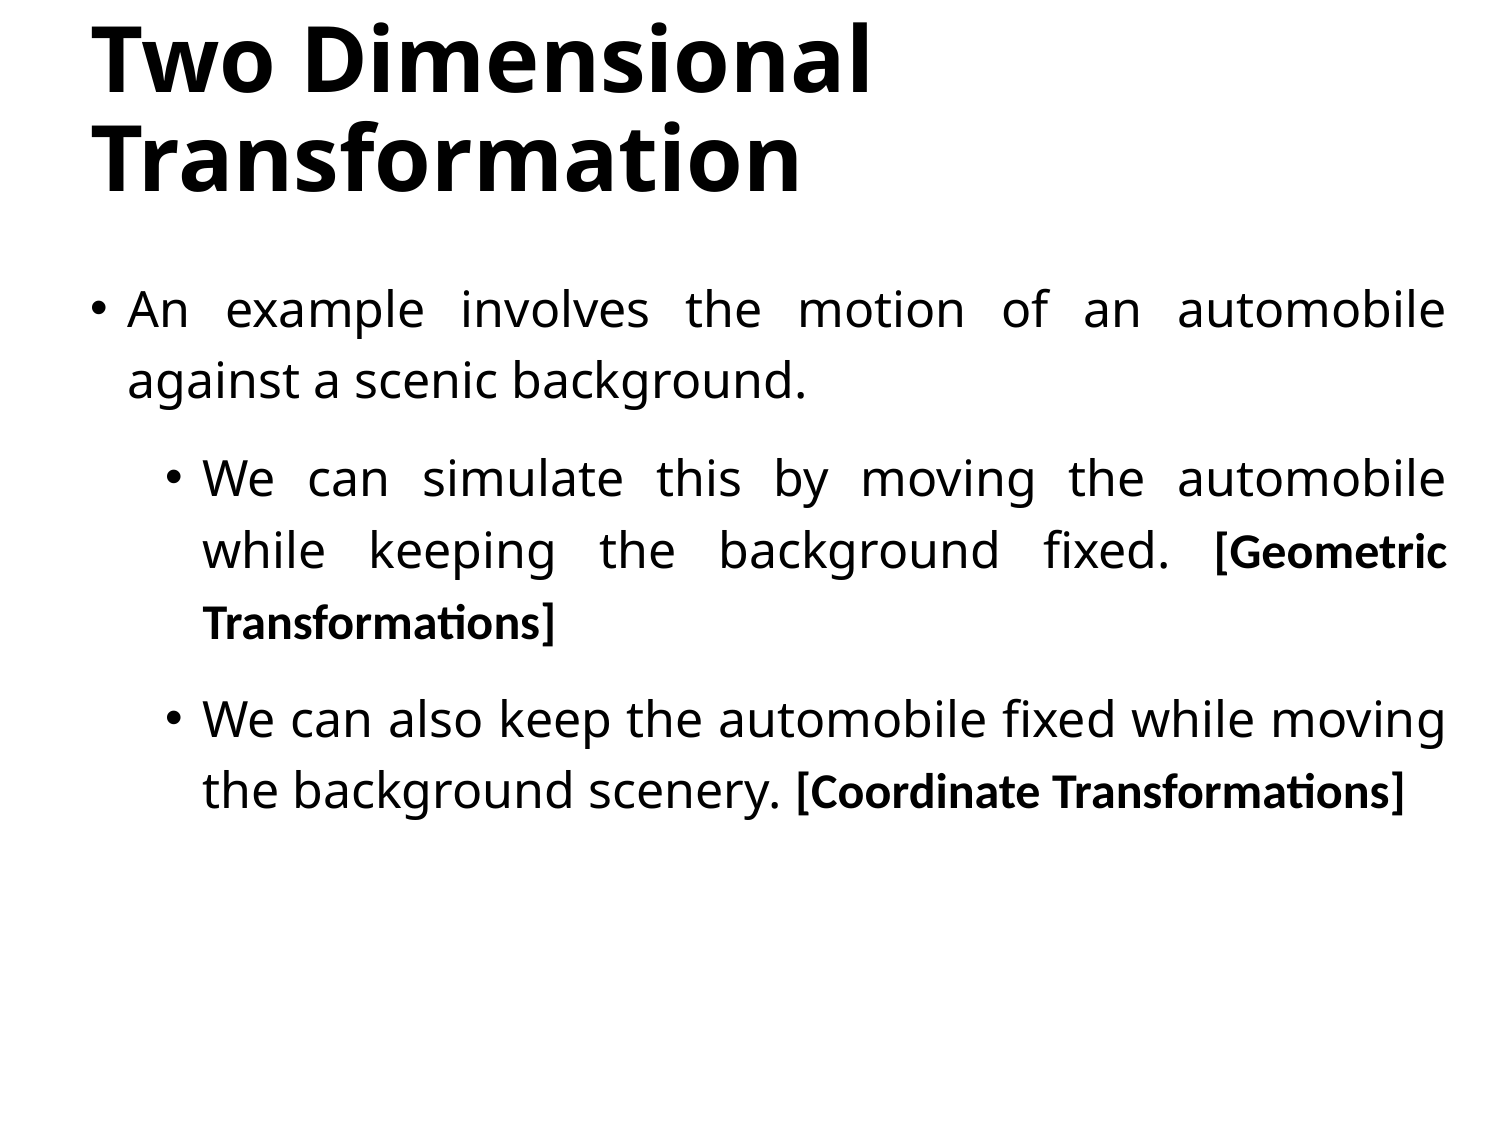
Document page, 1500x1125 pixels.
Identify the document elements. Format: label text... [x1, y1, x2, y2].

list An example involves the motion of an automobile against a scenic background. We can simulate this by moving the automobile while keeping the background fixed. [Geometric Transformations] We can also keep the automobile fixed while moving the background scenery. [Coordinate Transformations] [75, 257, 1463, 975]
title Two Dimensional Transformation [75, 102, 1425, 233]
